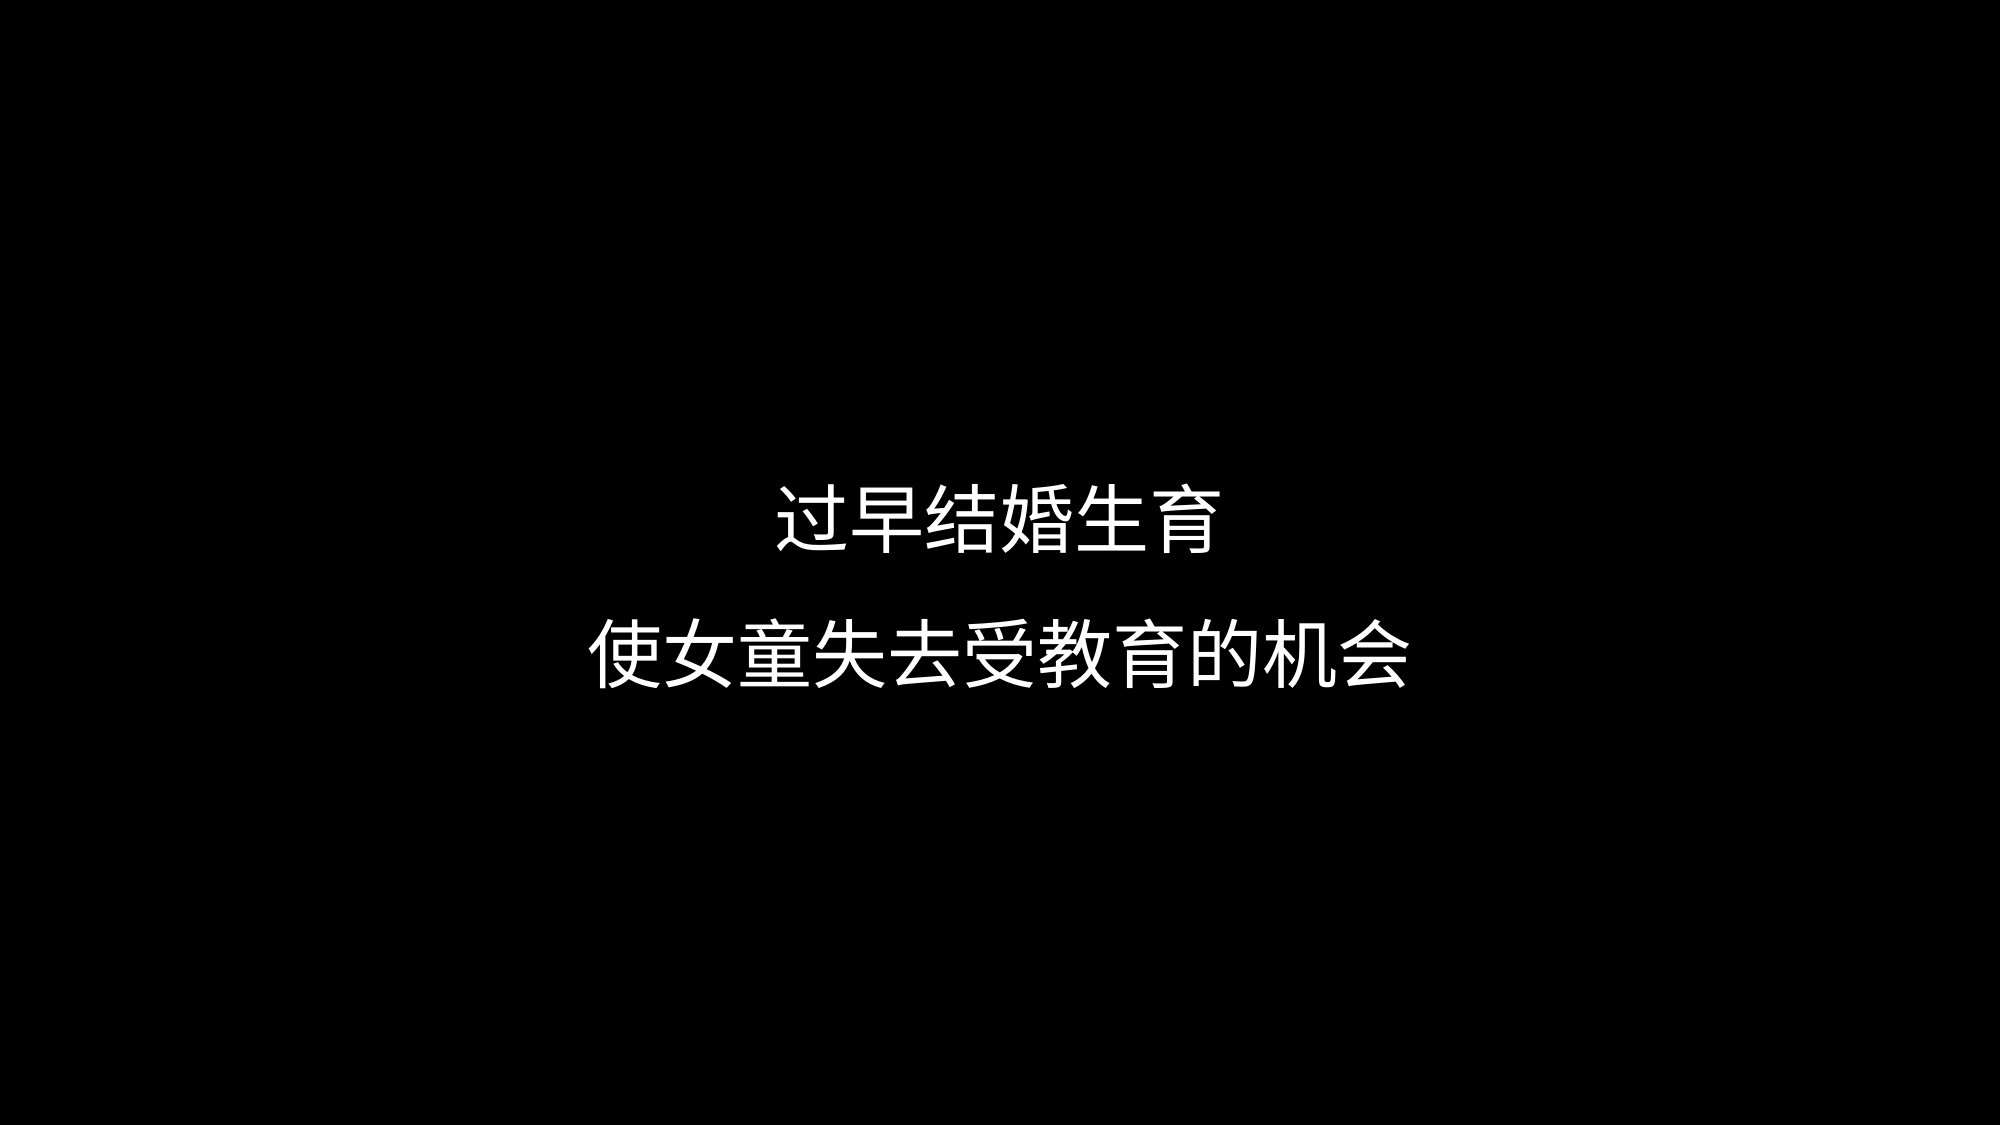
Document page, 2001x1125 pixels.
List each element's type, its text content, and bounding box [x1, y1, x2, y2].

list 过早结婚生育 使女童失去受教育的机会 [528, 468, 1472, 657]
